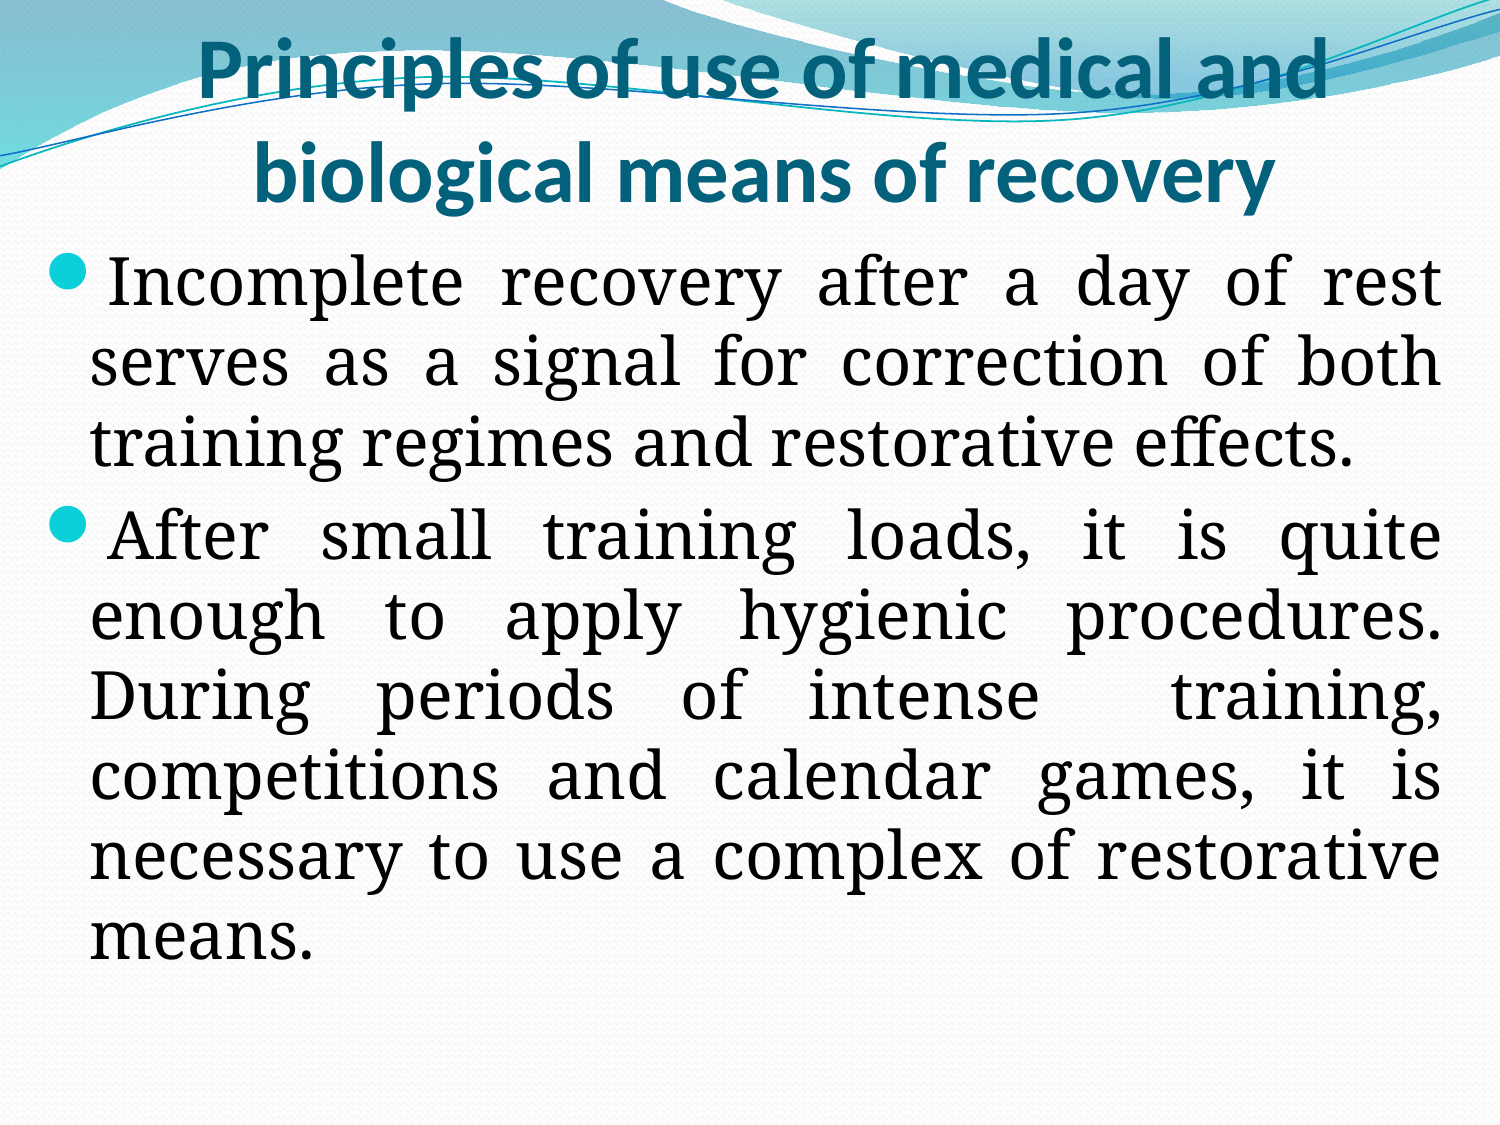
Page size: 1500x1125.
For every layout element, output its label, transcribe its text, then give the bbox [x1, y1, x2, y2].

list Incomplete recovery after a day of rest serves as a signal for correction of both training regimes and restorative effects. After small training loads, it is quite enough to apply hygienic procedures. During periods of intense training, competitions and calendar games, it is necessary to use a complex of restorative means. [29, 231, 1459, 1083]
title Principles of use of medical and biological means of recovery [29, 0, 1500, 220]
